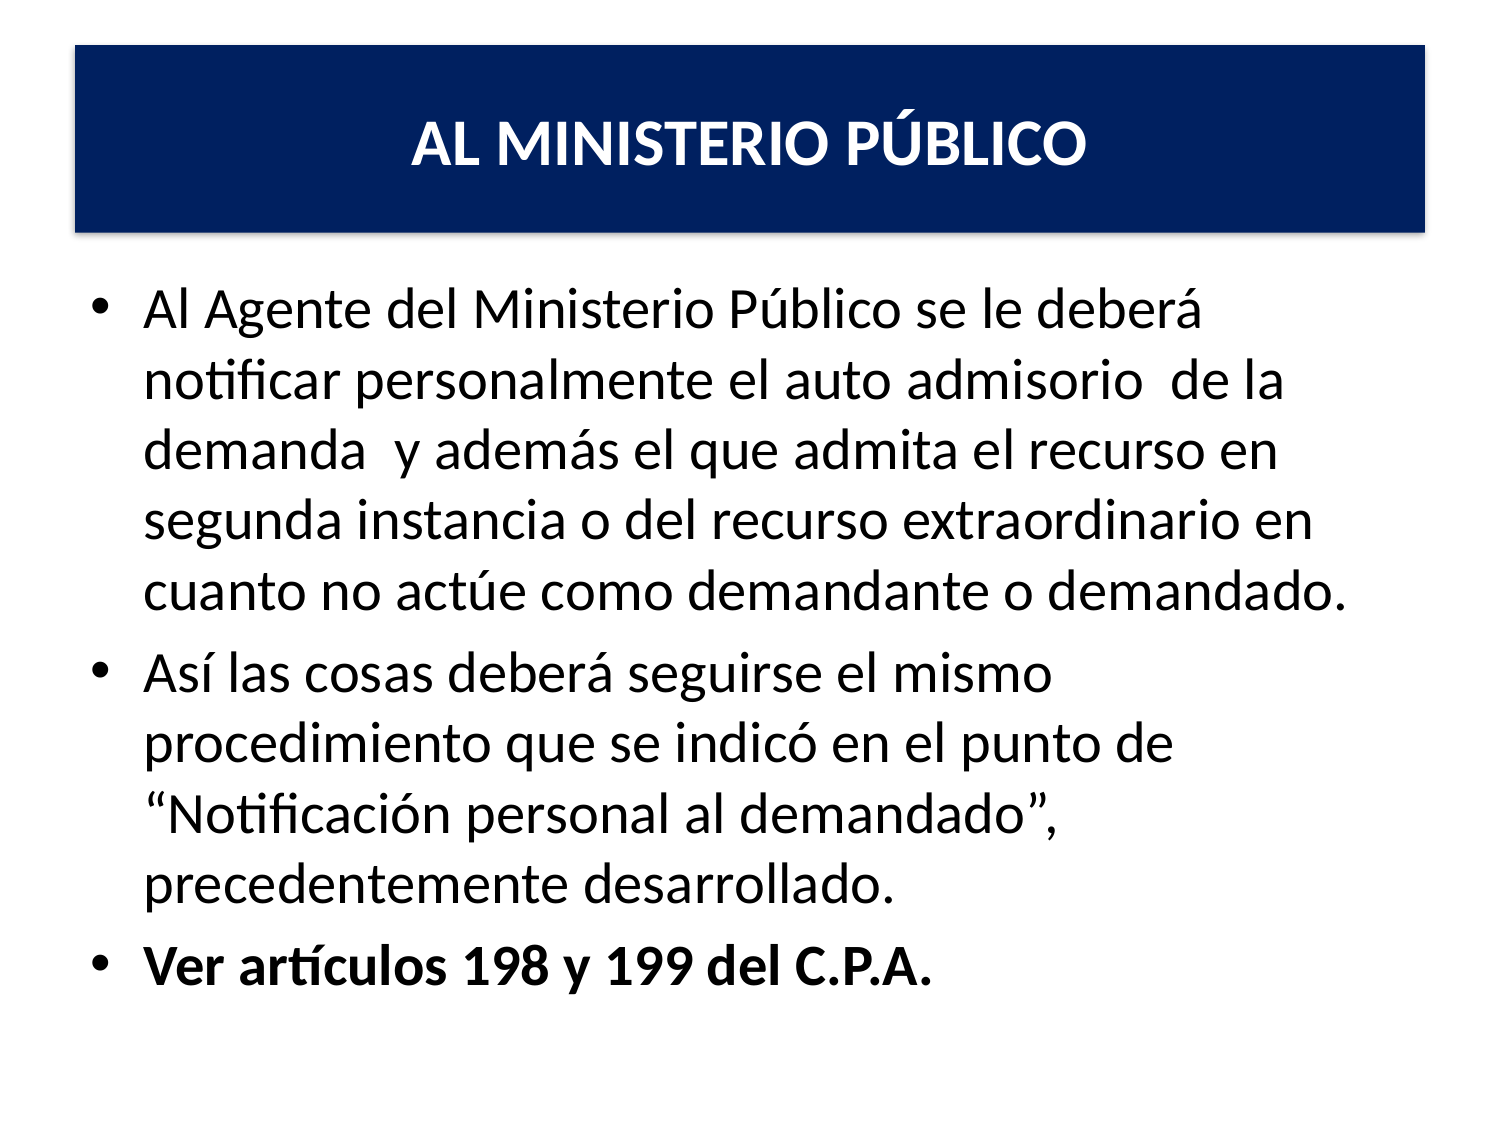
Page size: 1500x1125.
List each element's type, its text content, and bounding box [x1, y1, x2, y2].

title AL MINISTERIO PÚBLICO [75, 45, 1425, 233]
list Al Agente del Ministerio Público se le deberá notificar personalmente el auto admisorio de la demanda y además el que admita el recurso en segunda instancia o del recurso extraordinario en cuanto no actúe como demandante o demandado. Así las cosas deberá seguirse el mismo procedimiento que se indicó en el punto de “Notificación personal al demandado”, precedentemente desarrollado. Ver artículos 198 y 199 del C.P.A. [75, 262, 1425, 1005]
